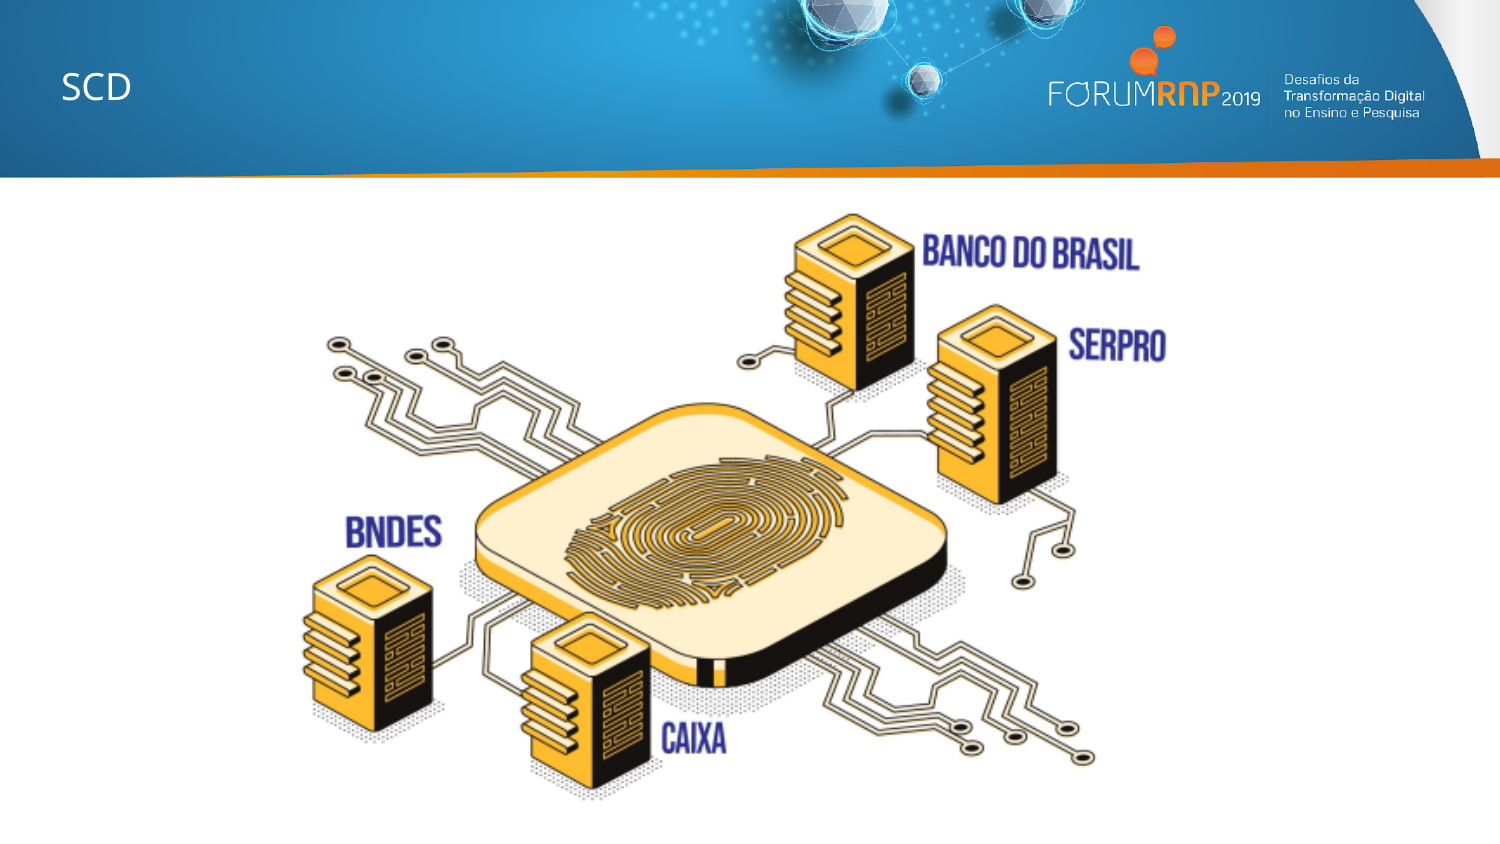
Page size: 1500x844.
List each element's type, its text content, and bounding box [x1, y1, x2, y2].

picture [0, 0, 1500, 844]
title SCD [49, 12, 956, 165]
